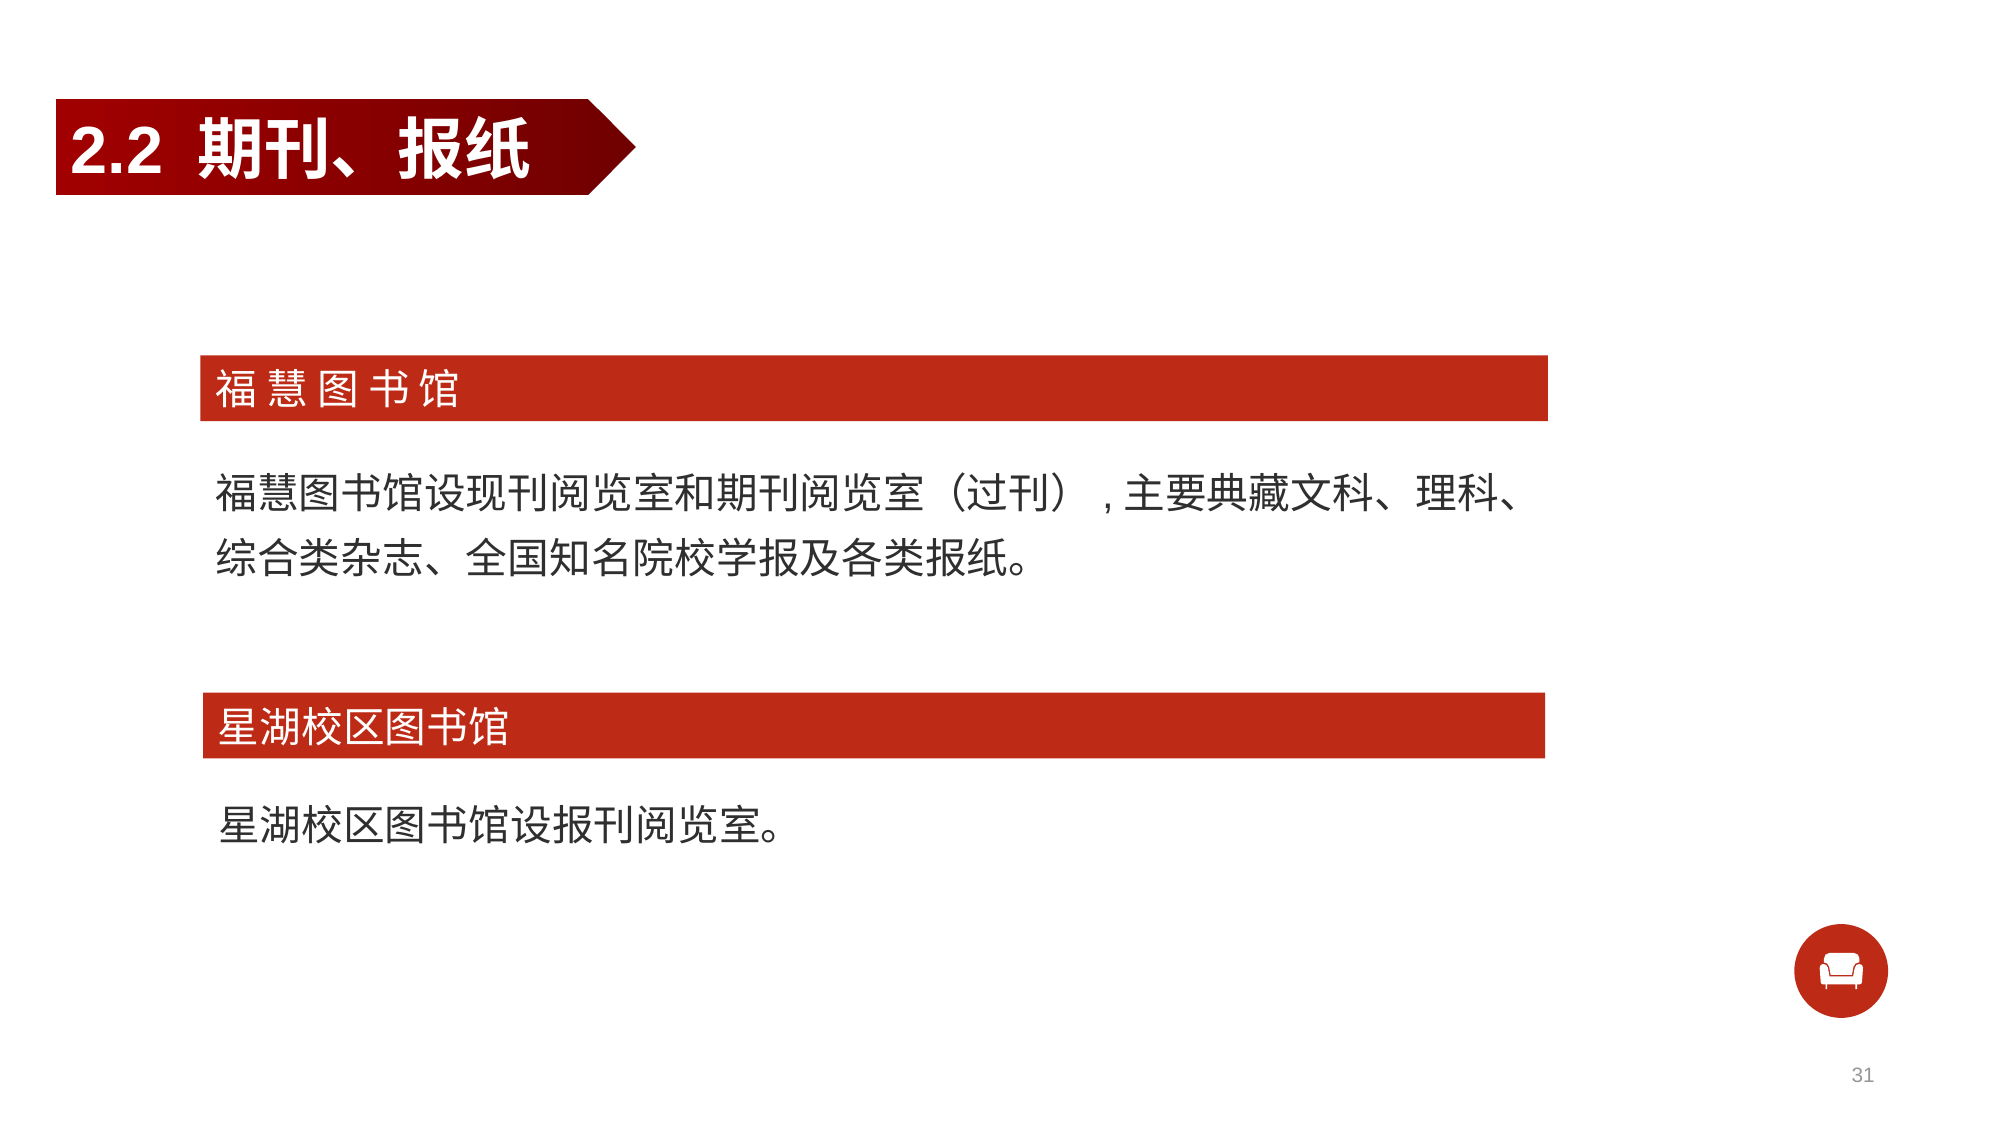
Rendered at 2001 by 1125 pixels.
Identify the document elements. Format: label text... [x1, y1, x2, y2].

text_box [1793, 923, 1890, 1019]
text_box 2.2 期刊、报纸 [54, 97, 638, 197]
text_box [200, 352, 1554, 591]
slide_number 31 [1452, 1056, 1890, 1092]
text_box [202, 690, 1551, 858]
text_box [1819, 952, 1864, 990]
